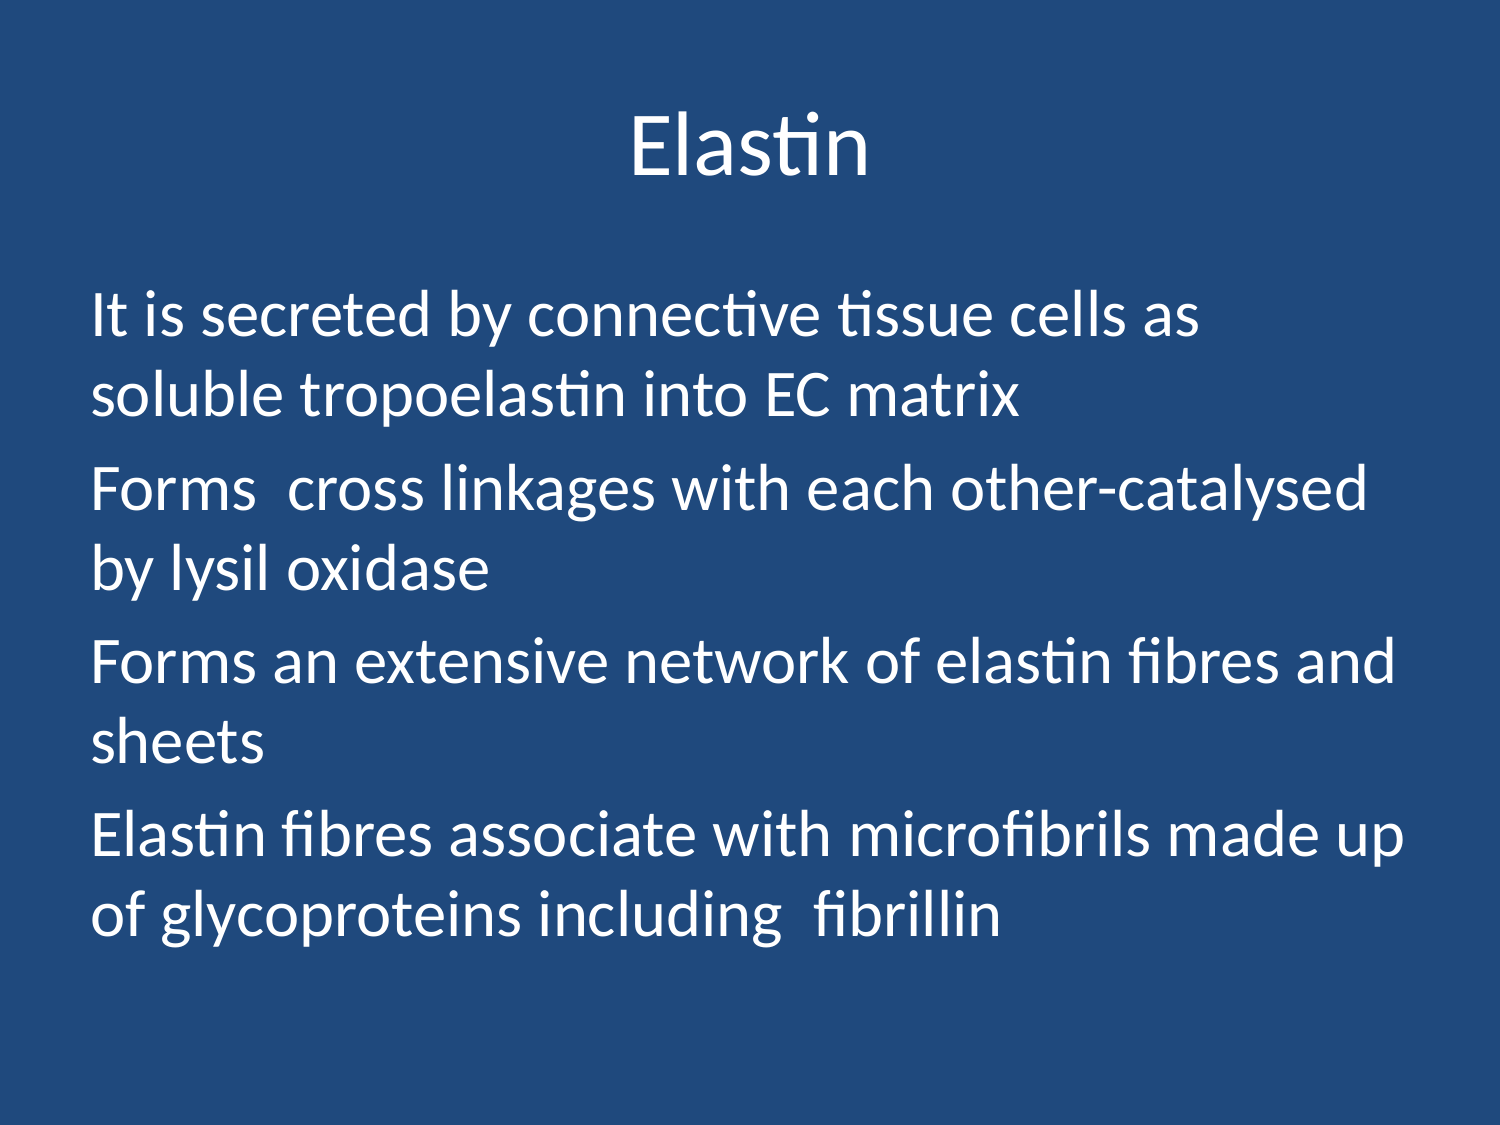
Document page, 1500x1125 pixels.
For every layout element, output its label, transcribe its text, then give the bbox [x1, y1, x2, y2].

list It is secreted by connective tissue cells as soluble tropoelastin into EC matrix Forms cross linkages with each other-catalysed by lysil oxidase Forms an extensive network of elastin fibres and sheets Elastin fibres associate with microfibrils made up of glycoproteins including fibrillin [75, 262, 1425, 1005]
title Elastin [75, 45, 1425, 233]
